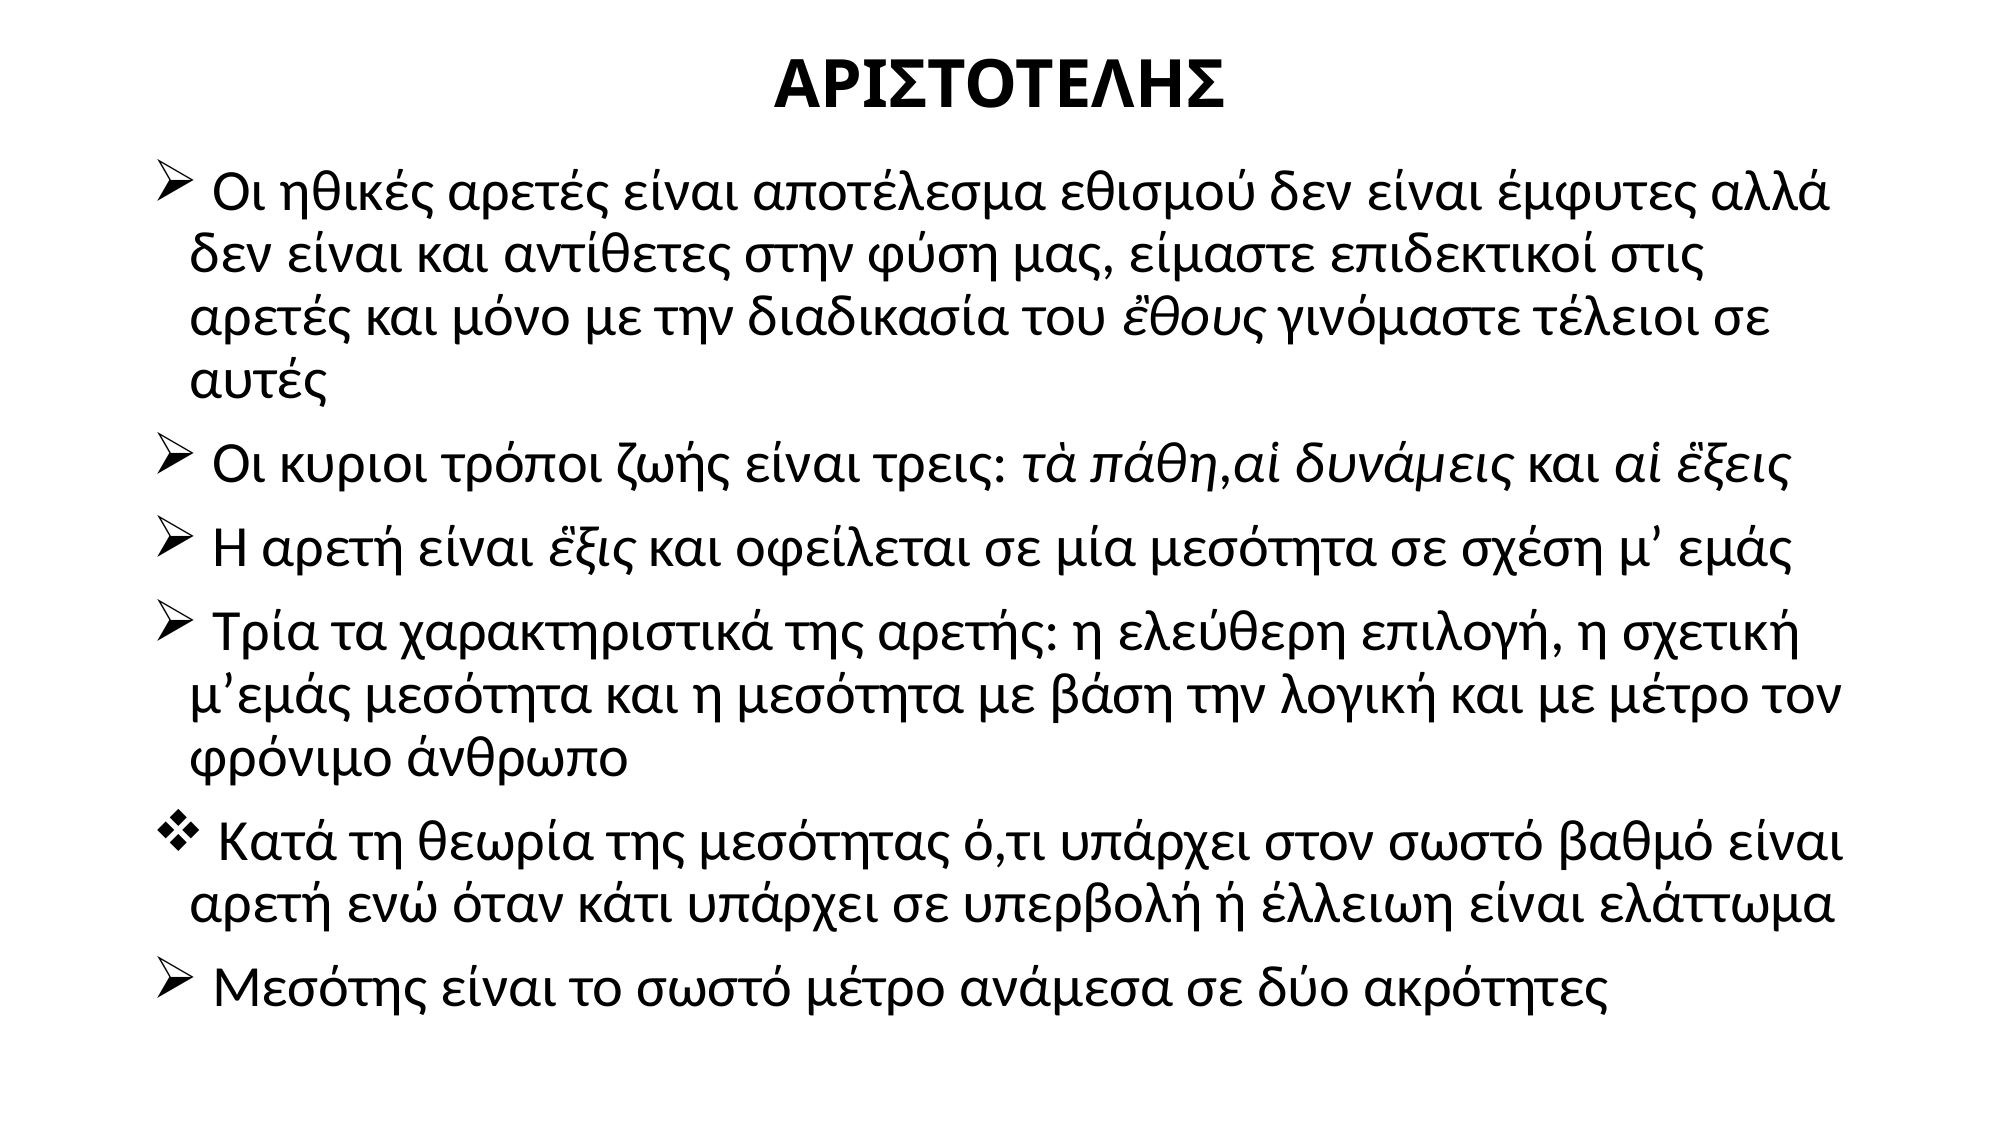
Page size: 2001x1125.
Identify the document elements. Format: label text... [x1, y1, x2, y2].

list Οι ηθικές αρετές είναι αποτέλεσμα εθισμού δεν είναι έμφυτες αλλά δεν είναι και αντίθετες στην φύση μας, είμαστε επιδεκτικοί στις αρετές και μόνο με την διαδικασία του ἒθους γινόμαστε τέλειοι σε αυτές Οι κυριοι τρόποι ζωής είναι τρεις: τὰ πάθη,αἱ δυνάμεις και αἱ ἓξεις Η αρετή είναι ἓξις και οφείλεται σε μία μεσότητα σε σχέση μ’ εμάς Τρία τα χαρακτηριστικά της αρετής: η ελεύθερη επιλογή, η σχετική μ’εμάς μεσότητα και η μεσότητα με βάση την λογική και με μέτρο τον φρόνιμο άνθρωπο Κατά τη θεωρία της μεσότητας ό,τι υπάρχει στον σωστό βαθμό είναι αρετή ενώ όταν κάτι υπάρχει σε υπερβολή ή έλλειωη είναι ελάττωμα Μεσότης είναι το σωστό μέτρο ανάμεσα σε δύο ακρότητες [137, 152, 1863, 1106]
title ΑΡΙΣΤΟΤΕΛΗΣ [137, 19, 1863, 152]
